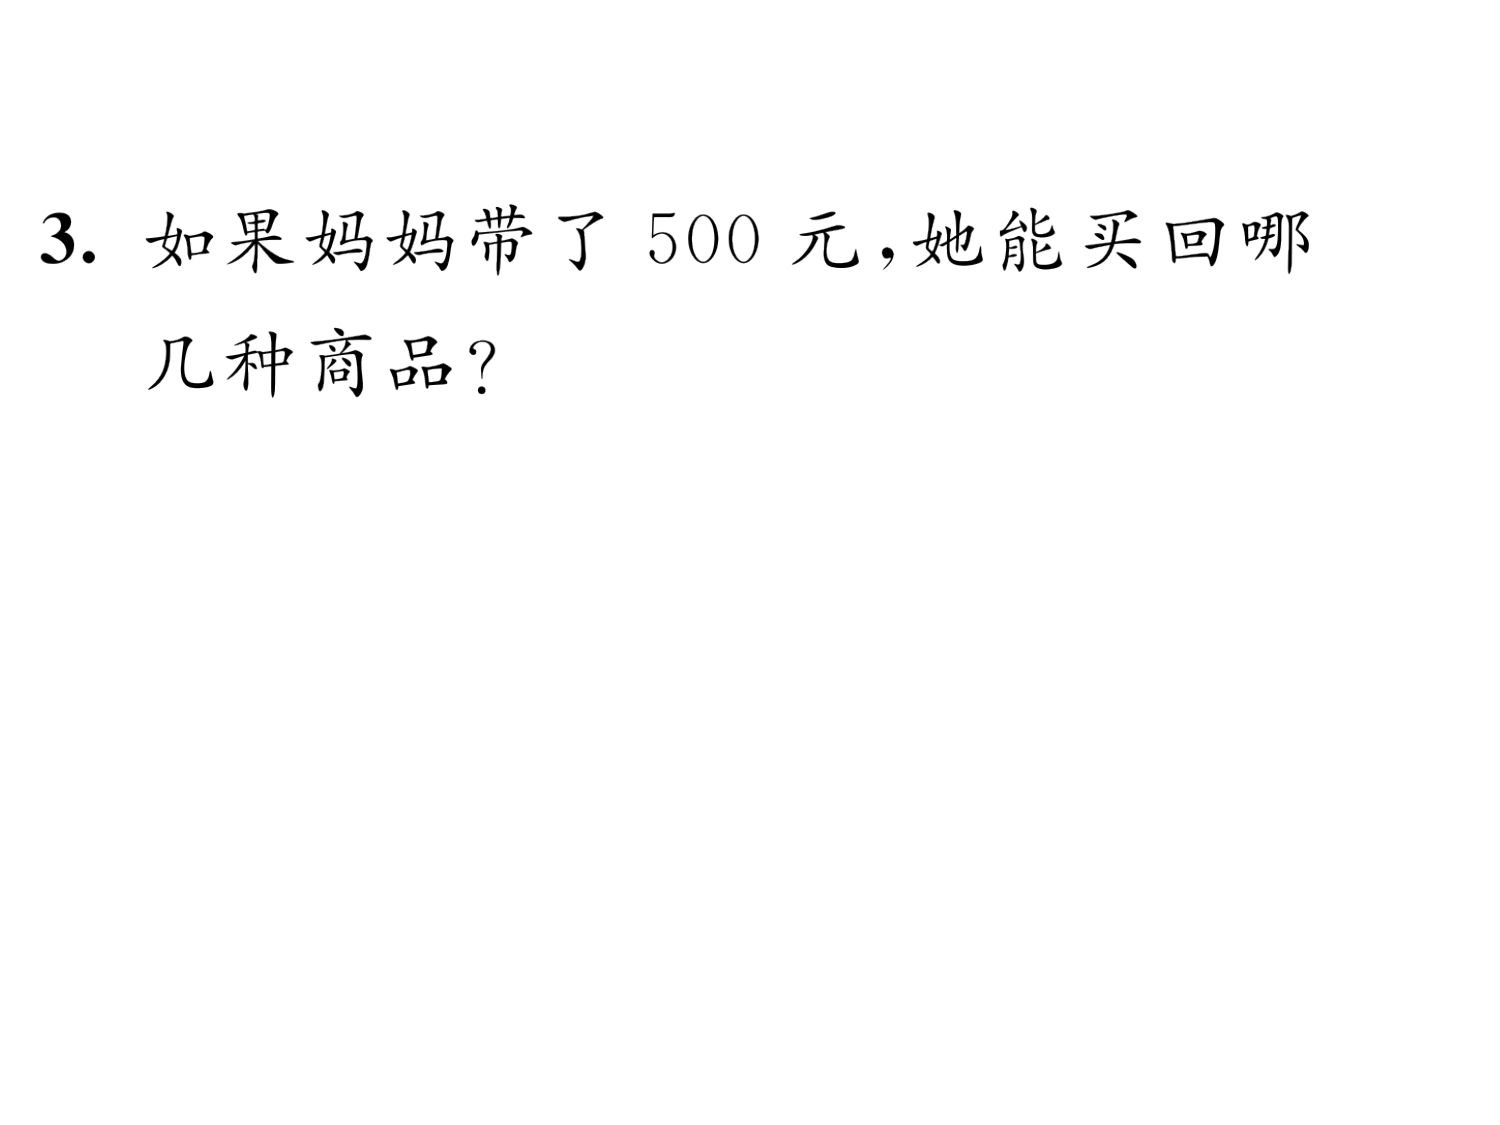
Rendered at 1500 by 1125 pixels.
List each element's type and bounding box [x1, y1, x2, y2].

picture [35, 177, 1453, 1067]
